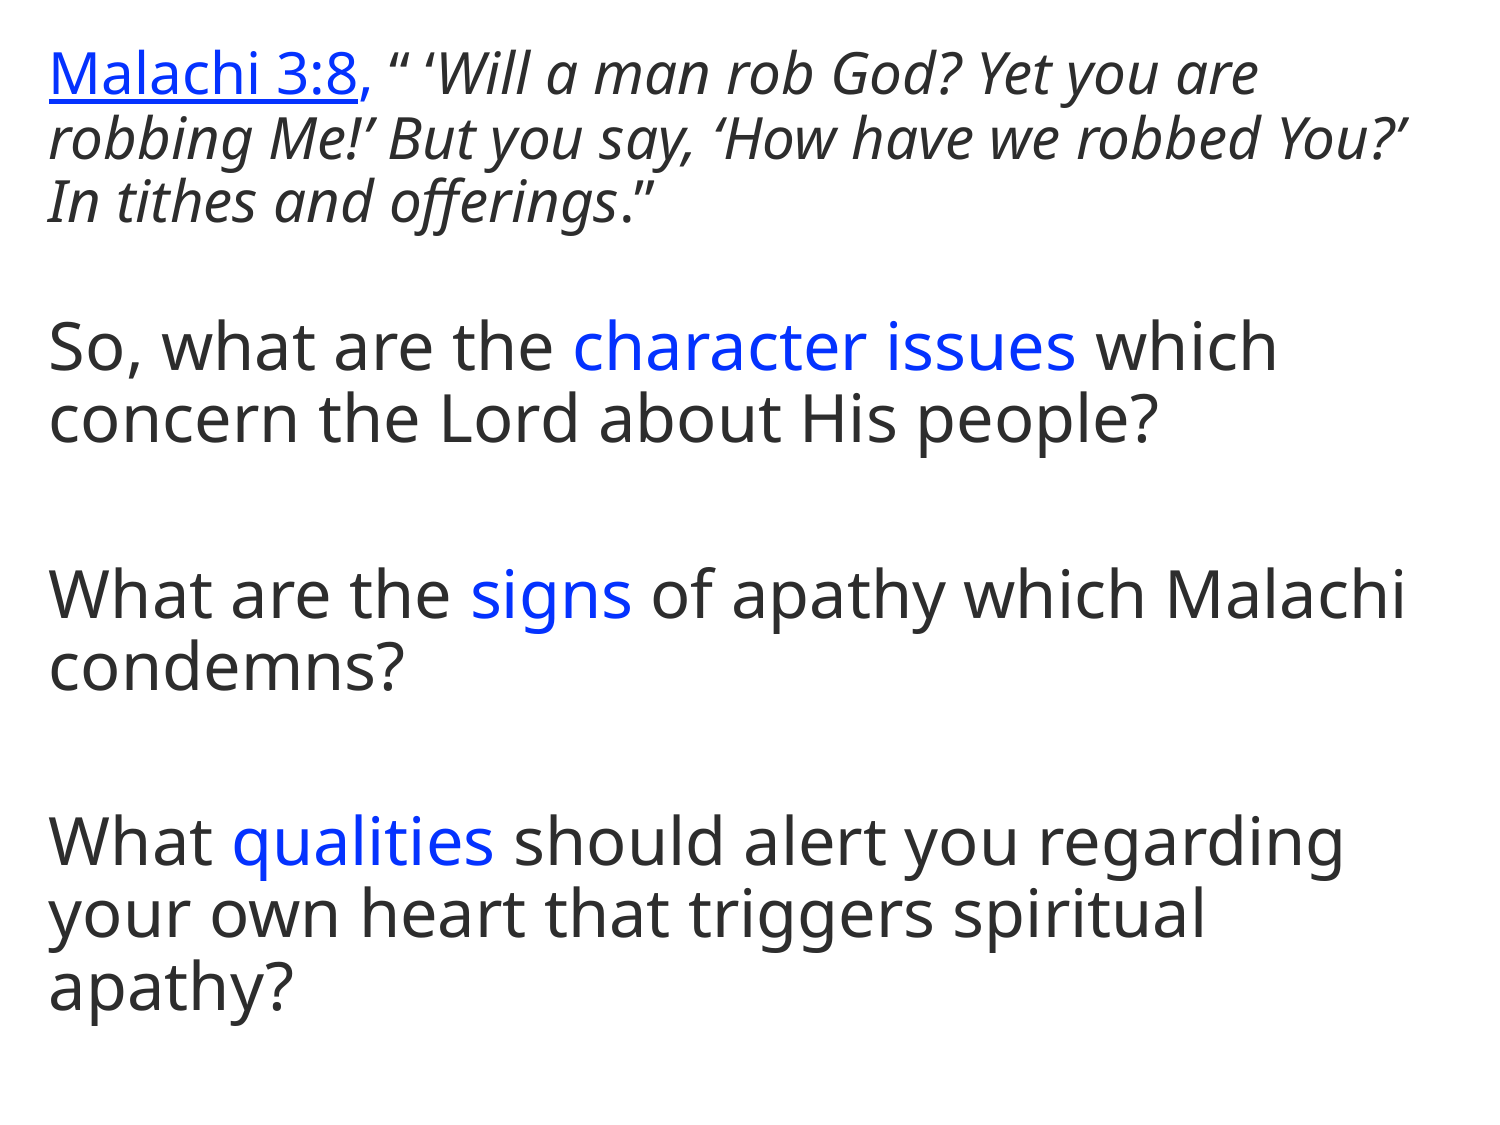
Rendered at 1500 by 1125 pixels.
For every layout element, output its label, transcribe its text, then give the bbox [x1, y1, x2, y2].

list Malachi 3:8, “ ‘Will a man rob God? Yet you are robbing Me!’ But you say, ‘How have we robbed You?’ In tithes and offerings.” So, what are the character issues which concern the Lord about His people? What are the signs of apathy which Malachi condemns? What qualities should alert you regarding your own heart that triggers spiritual apathy? [33, 30, 1467, 1095]
